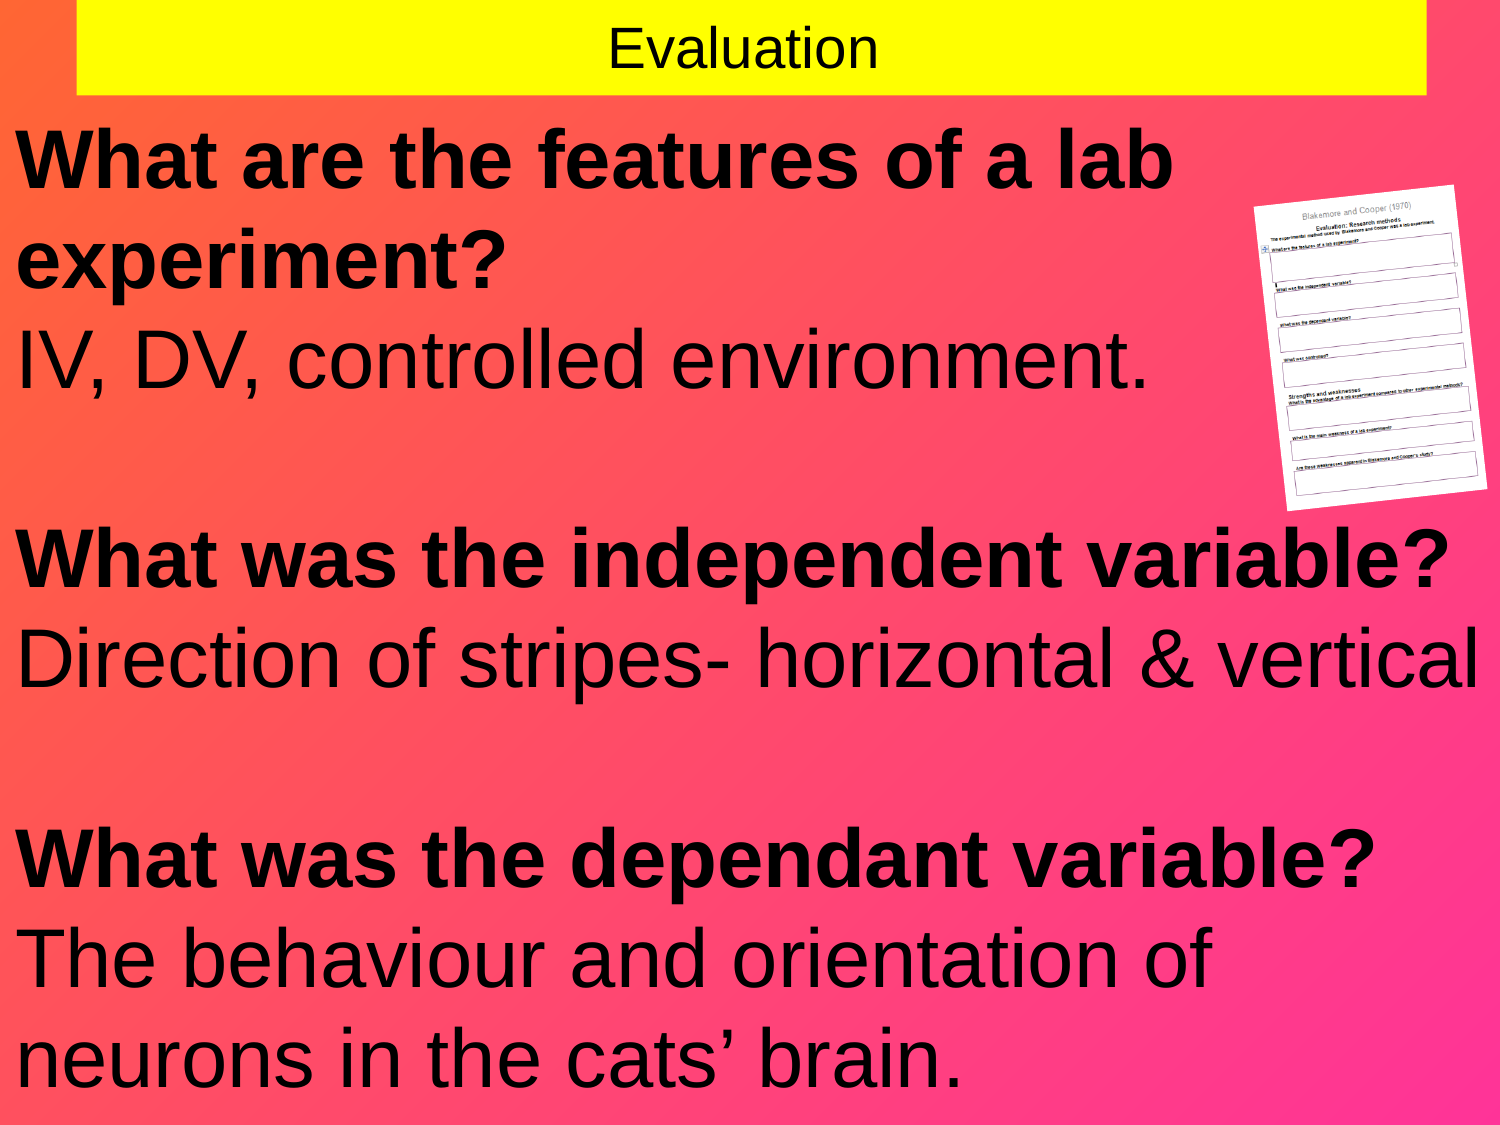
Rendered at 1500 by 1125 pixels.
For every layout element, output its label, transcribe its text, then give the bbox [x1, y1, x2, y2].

title Evaluation [76, 0, 1427, 90]
picture [1253, 184, 1488, 512]
list What are the features of a lab experiment? IV, DV, controlled environment. What was the independent variable? Direction of stripes- horizontal & vertical What was the dependant variable? The behaviour and orientation of neurons in the cats’ brain. [0, 90, 1500, 1125]
